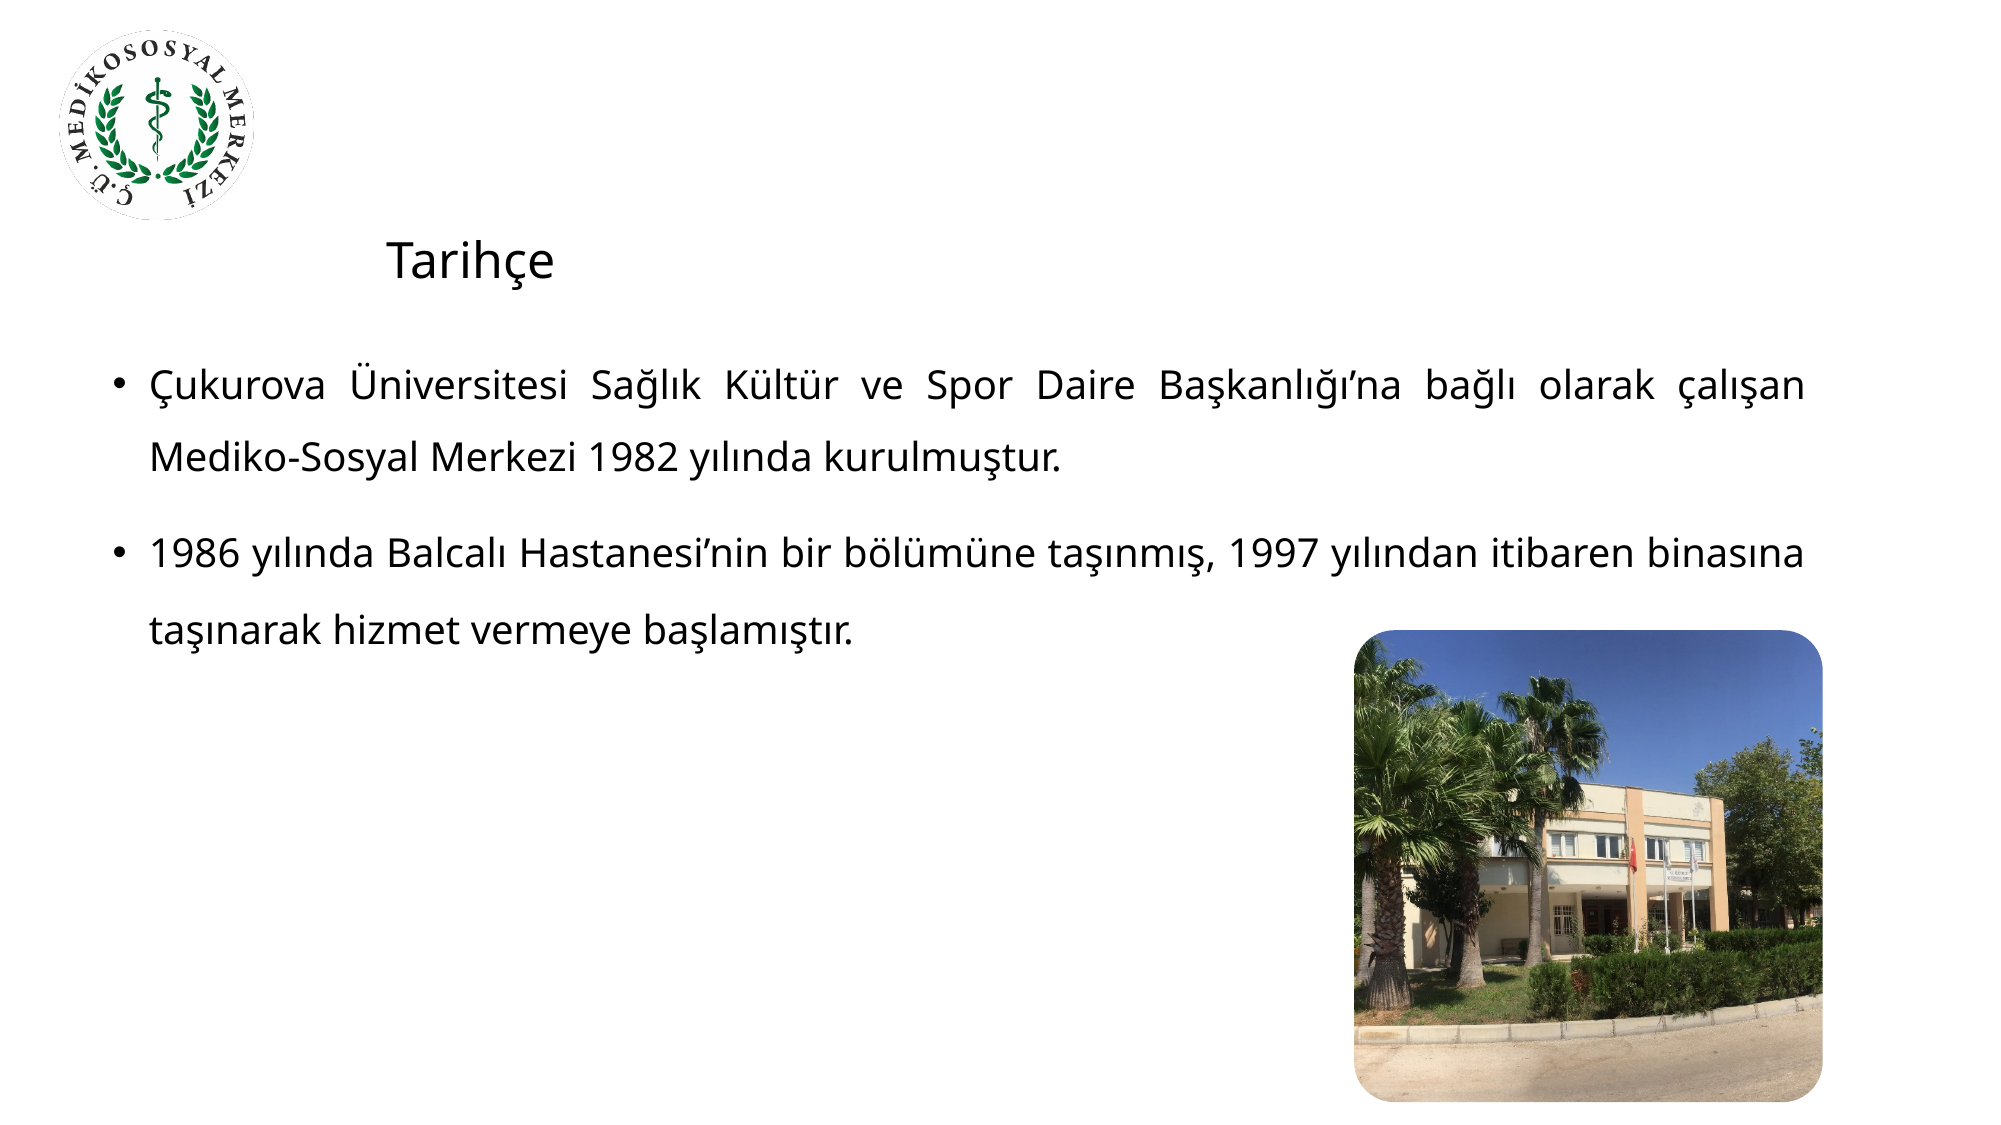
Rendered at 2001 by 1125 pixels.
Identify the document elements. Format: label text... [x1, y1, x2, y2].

list Çukurova Üniversitesi Sağlık Kültür ve Spor Daire Başkanlığı’na bağlı olarak çalışan Mediko-Sosyal Merkezi 1982 yılında kurulmuştur. 1986 yılında Balcalı Hastanesi’nin bir bölümüne taşınmış, 1997 yılından itibaren binasına taşınarak hizmet vermeye başlamıştır. [97, 327, 1823, 664]
picture [59, 30, 254, 220]
title Tarihçe [371, 153, 884, 327]
picture [1354, 630, 1823, 1103]
